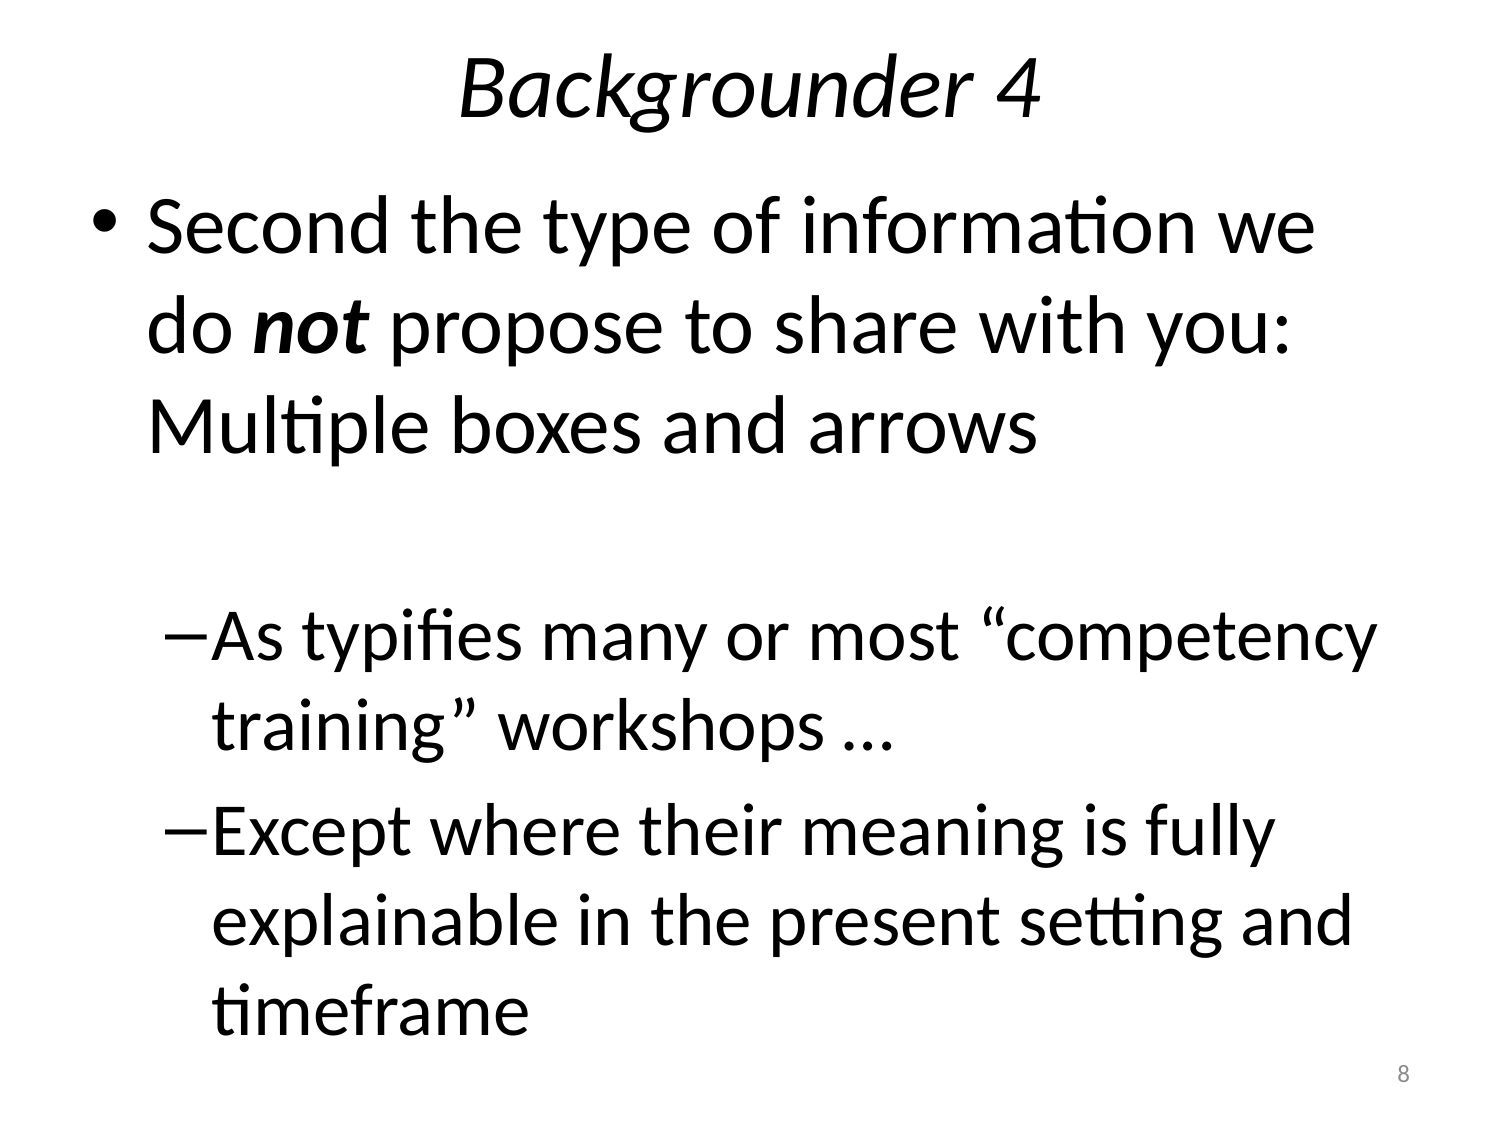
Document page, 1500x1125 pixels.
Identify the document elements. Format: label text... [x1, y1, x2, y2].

title Backgrounder 4 [75, 0, 1425, 162]
list Second the type of information we do not propose to share with you: Multiple boxes and arrows As typifies many or most “competency training” workshops … Except where their meaning is fully explainable in the present setting and timeframe [75, 162, 1425, 905]
slide_number 8 [1074, 1042, 1425, 1103]
